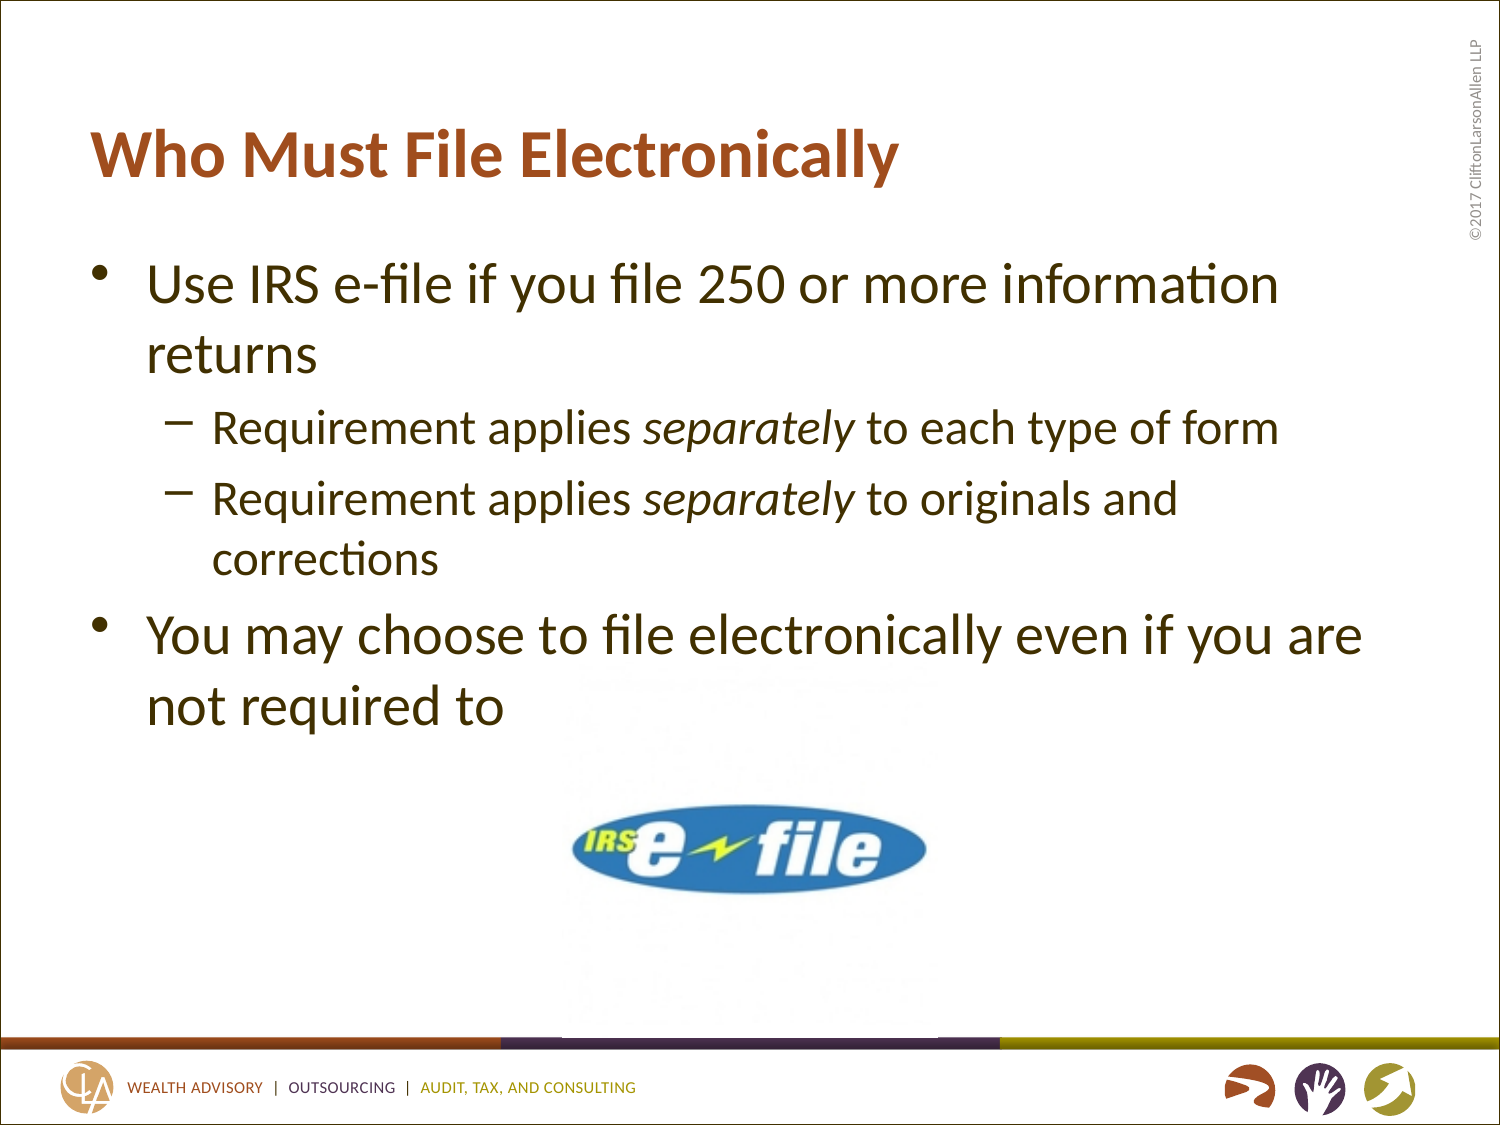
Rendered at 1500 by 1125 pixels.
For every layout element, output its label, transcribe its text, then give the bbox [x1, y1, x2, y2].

title Who Must File Electronically [74, 74, 1426, 226]
list Use IRS e-file if you file 250 or more information returns Requirement applies separately to each type of form Requirement applies separately to originals and corrections You may choose to file electronically even if you are not required to [74, 237, 1426, 988]
picture [562, 662, 938, 1038]
